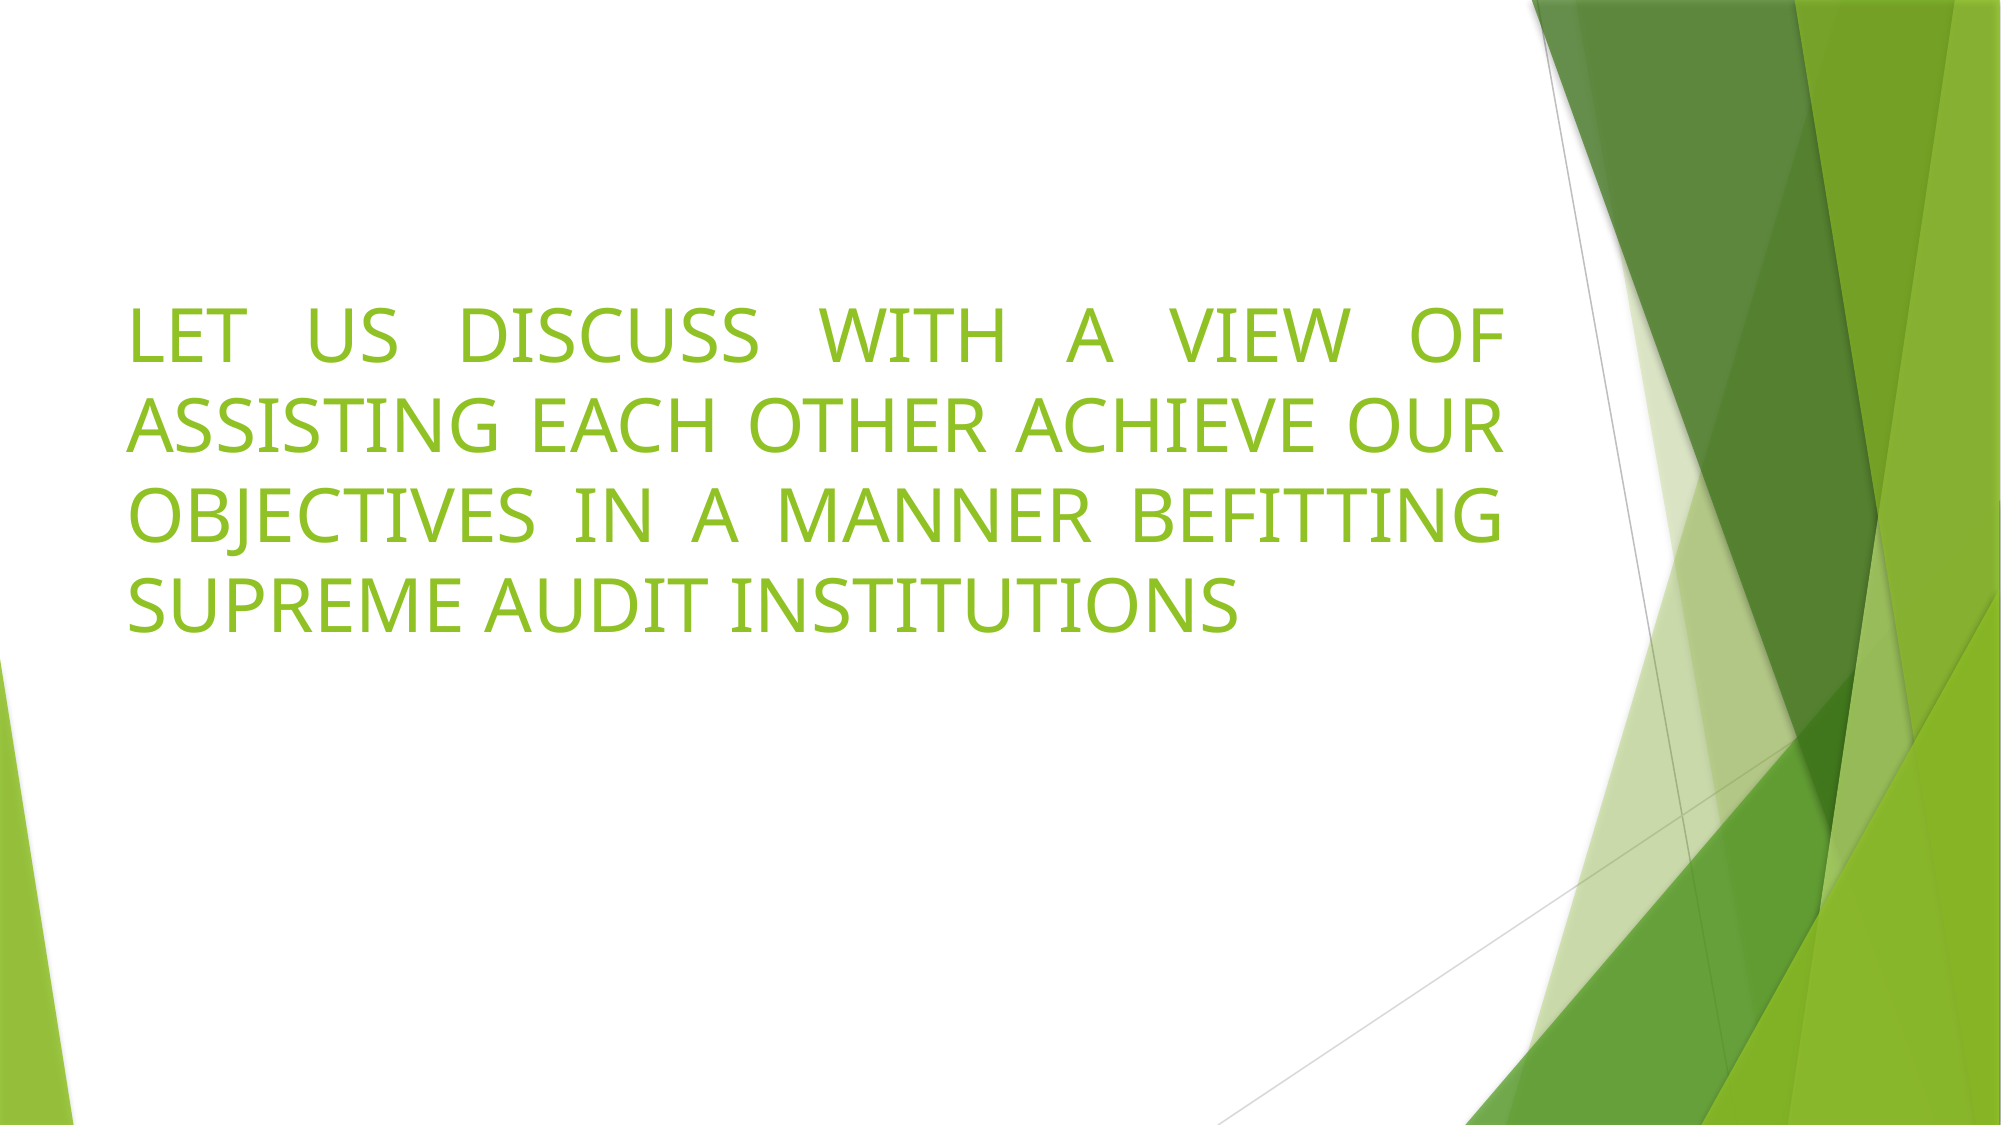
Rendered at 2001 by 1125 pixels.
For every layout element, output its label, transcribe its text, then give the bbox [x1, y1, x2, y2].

title LET US DISCUSS WITH A VIEW OF ASSISTING EACH OTHER ACHIEVE OUR OBJECTIVES IN A MANNER BEFITTING SUPREME AUDIT INSTITUTIONS [111, 99, 1522, 954]
